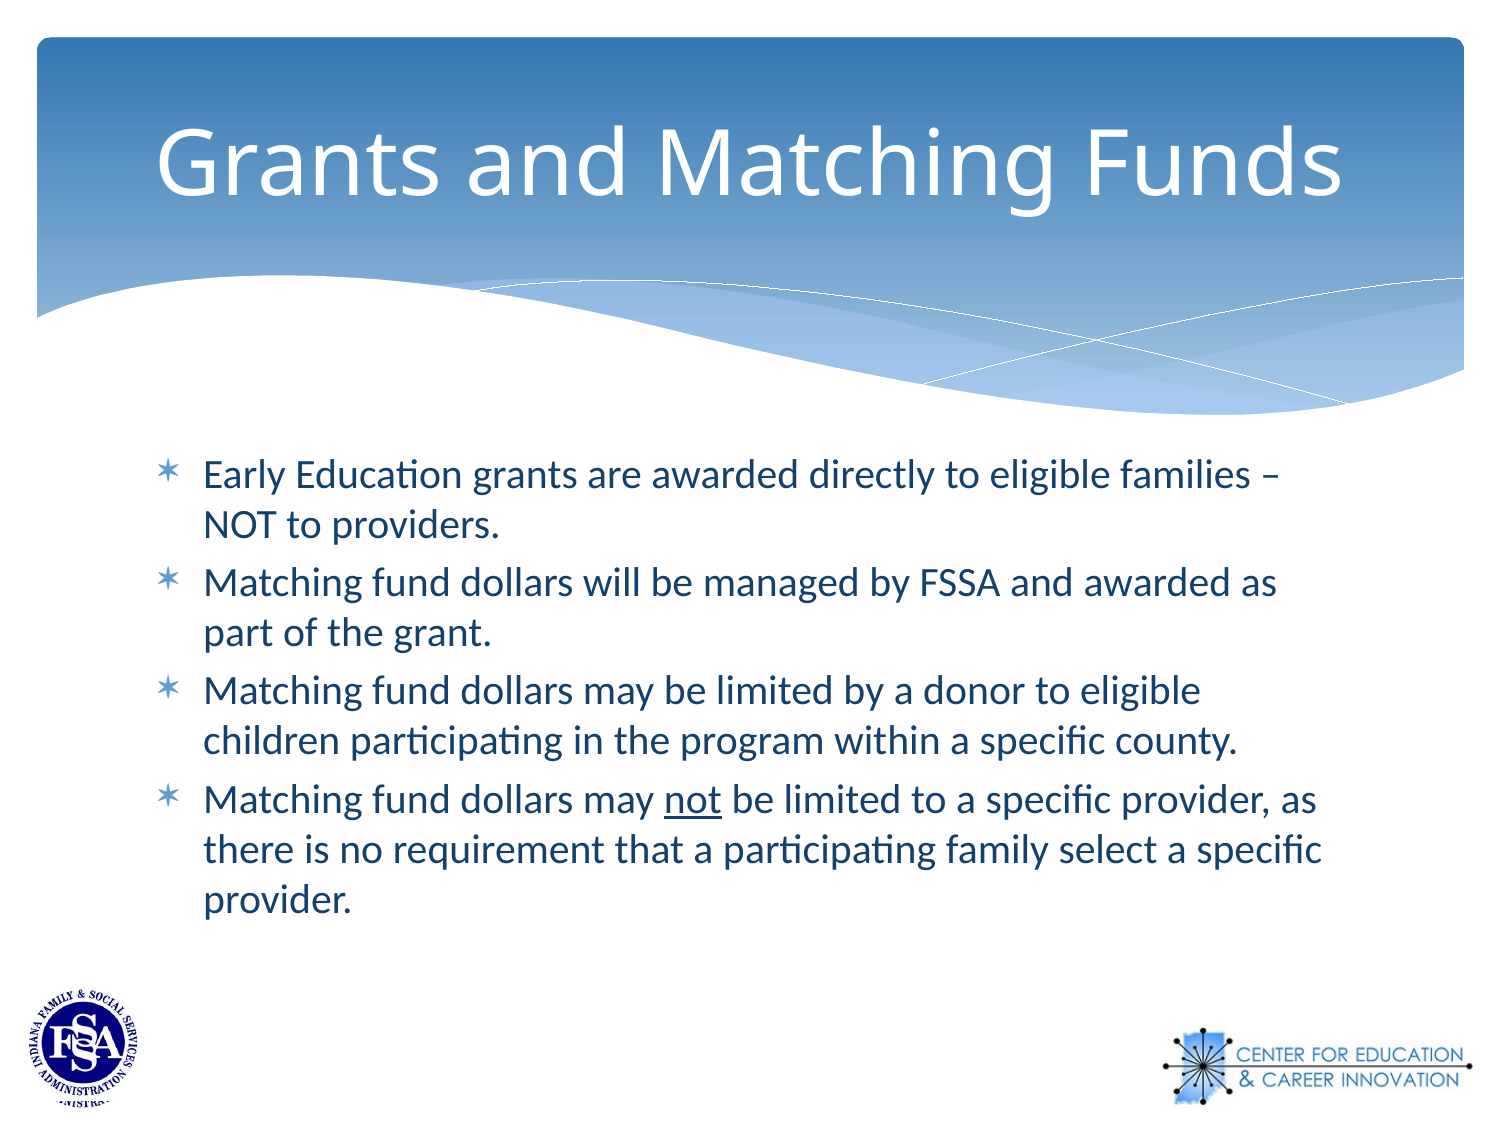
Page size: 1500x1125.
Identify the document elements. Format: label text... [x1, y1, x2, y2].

list Early Education grants are awarded directly to eligible families – NOT to providers. Matching fund dollars will be managed by FSSA and awarded as part of the grant. Matching fund dollars may be limited by a donor to eligible children participating in the program within a specific county. Matching fund dollars may not be limited to a specific provider, as there is no requirement that a participating family select a specific provider. [143, 438, 1359, 1005]
picture [1160, 1024, 1475, 1109]
title Grants and Matching Funds [75, 55, 1425, 261]
picture [23, 982, 143, 1113]
